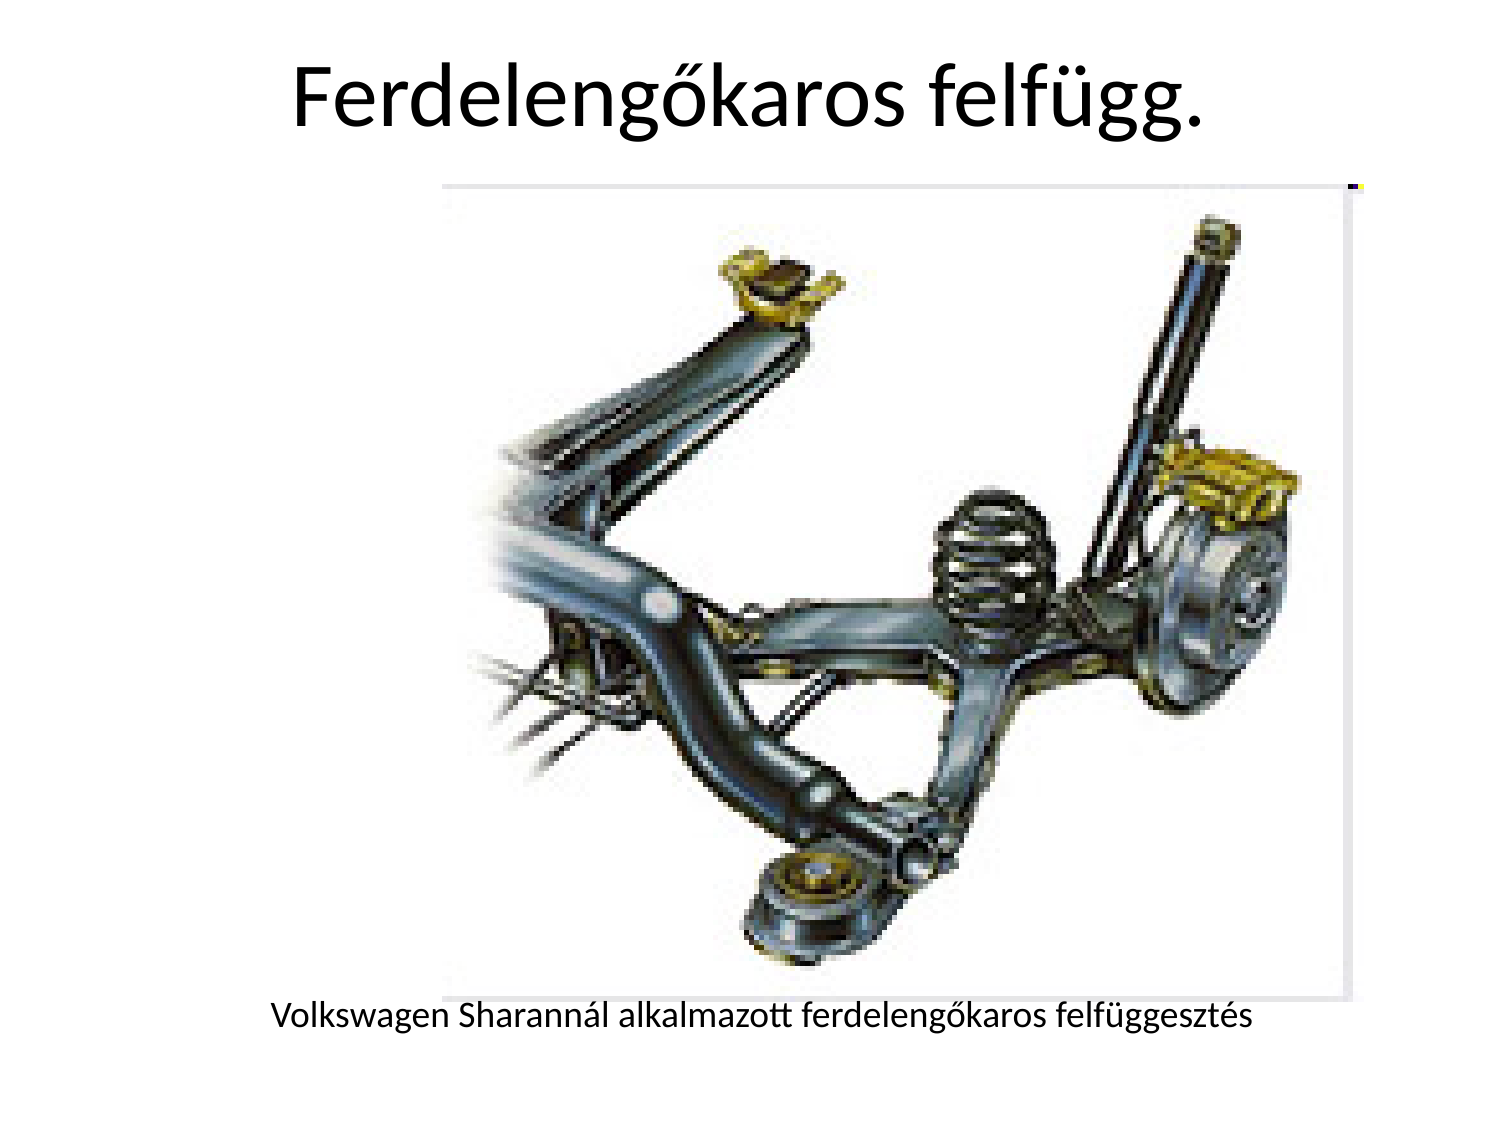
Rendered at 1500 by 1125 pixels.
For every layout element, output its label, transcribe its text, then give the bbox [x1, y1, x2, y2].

text_box Volkswagen Sharannál alkalmazott ferdelengőkaros felfüggesztés [255, 983, 1269, 1043]
picture [442, 183, 1364, 1003]
title Ferdelengőkaros felfügg. [75, 0, 1426, 184]
